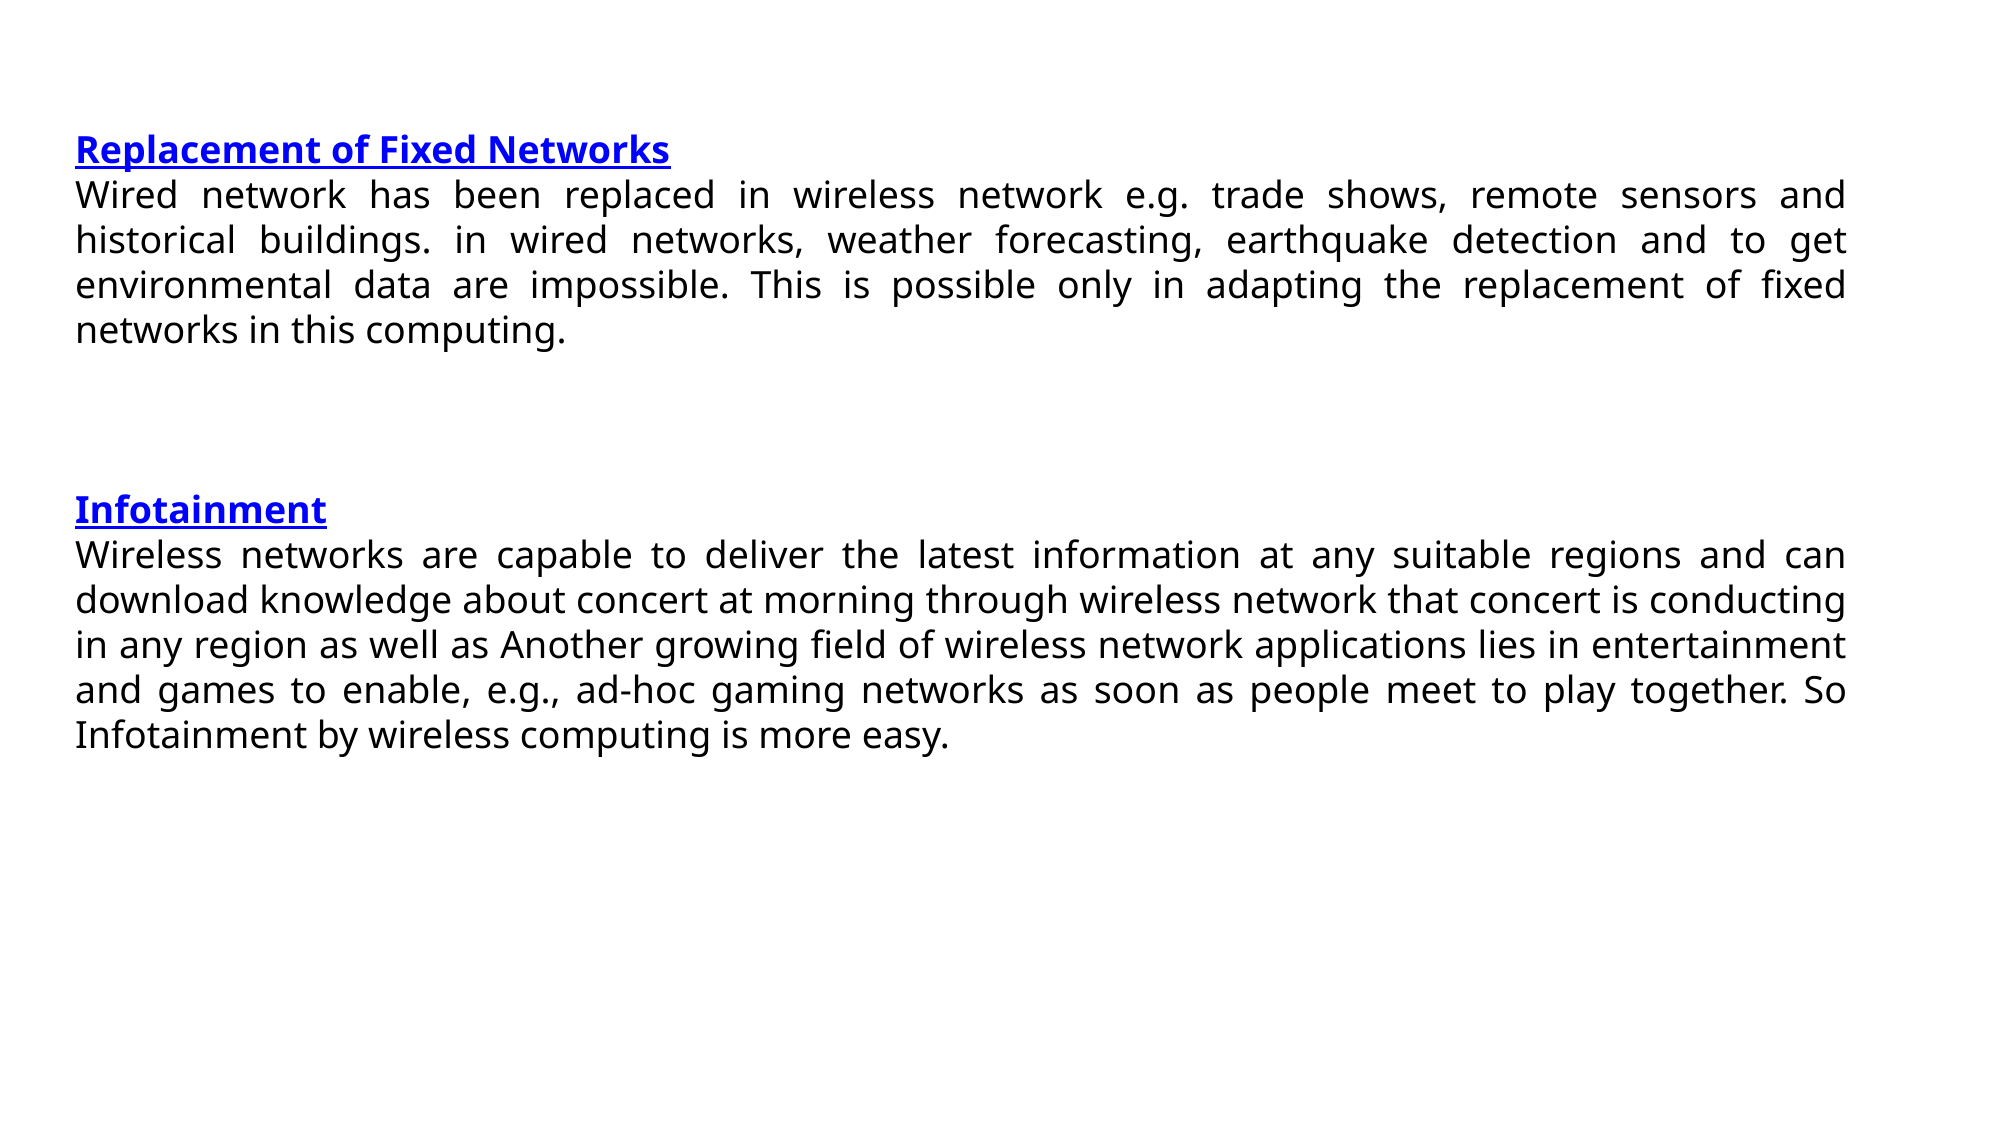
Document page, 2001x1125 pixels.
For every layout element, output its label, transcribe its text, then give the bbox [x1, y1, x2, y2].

text_box Replacement of Fixed Networks Wired network has been replaced in wireless network e.g. trade shows, remote sensors and historical buildings. in wired networks, weather forecasting, earthquake detection and to get environmental data are impossible. This is possible only in adapting the replacement of fixed networks in this computing. Infotainment Wireless networks are capable to deliver the latest information at any suitable regions and can download knowledge about concert at morning through wireless network that concert is conducting in any region as well as Another growing field of wireless network applications lies in entertainment and games to enable, e.g., ad-hoc gaming networks as soon as people meet to play together. So Infotainment by wireless computing is more easy. [60, 118, 1864, 854]
